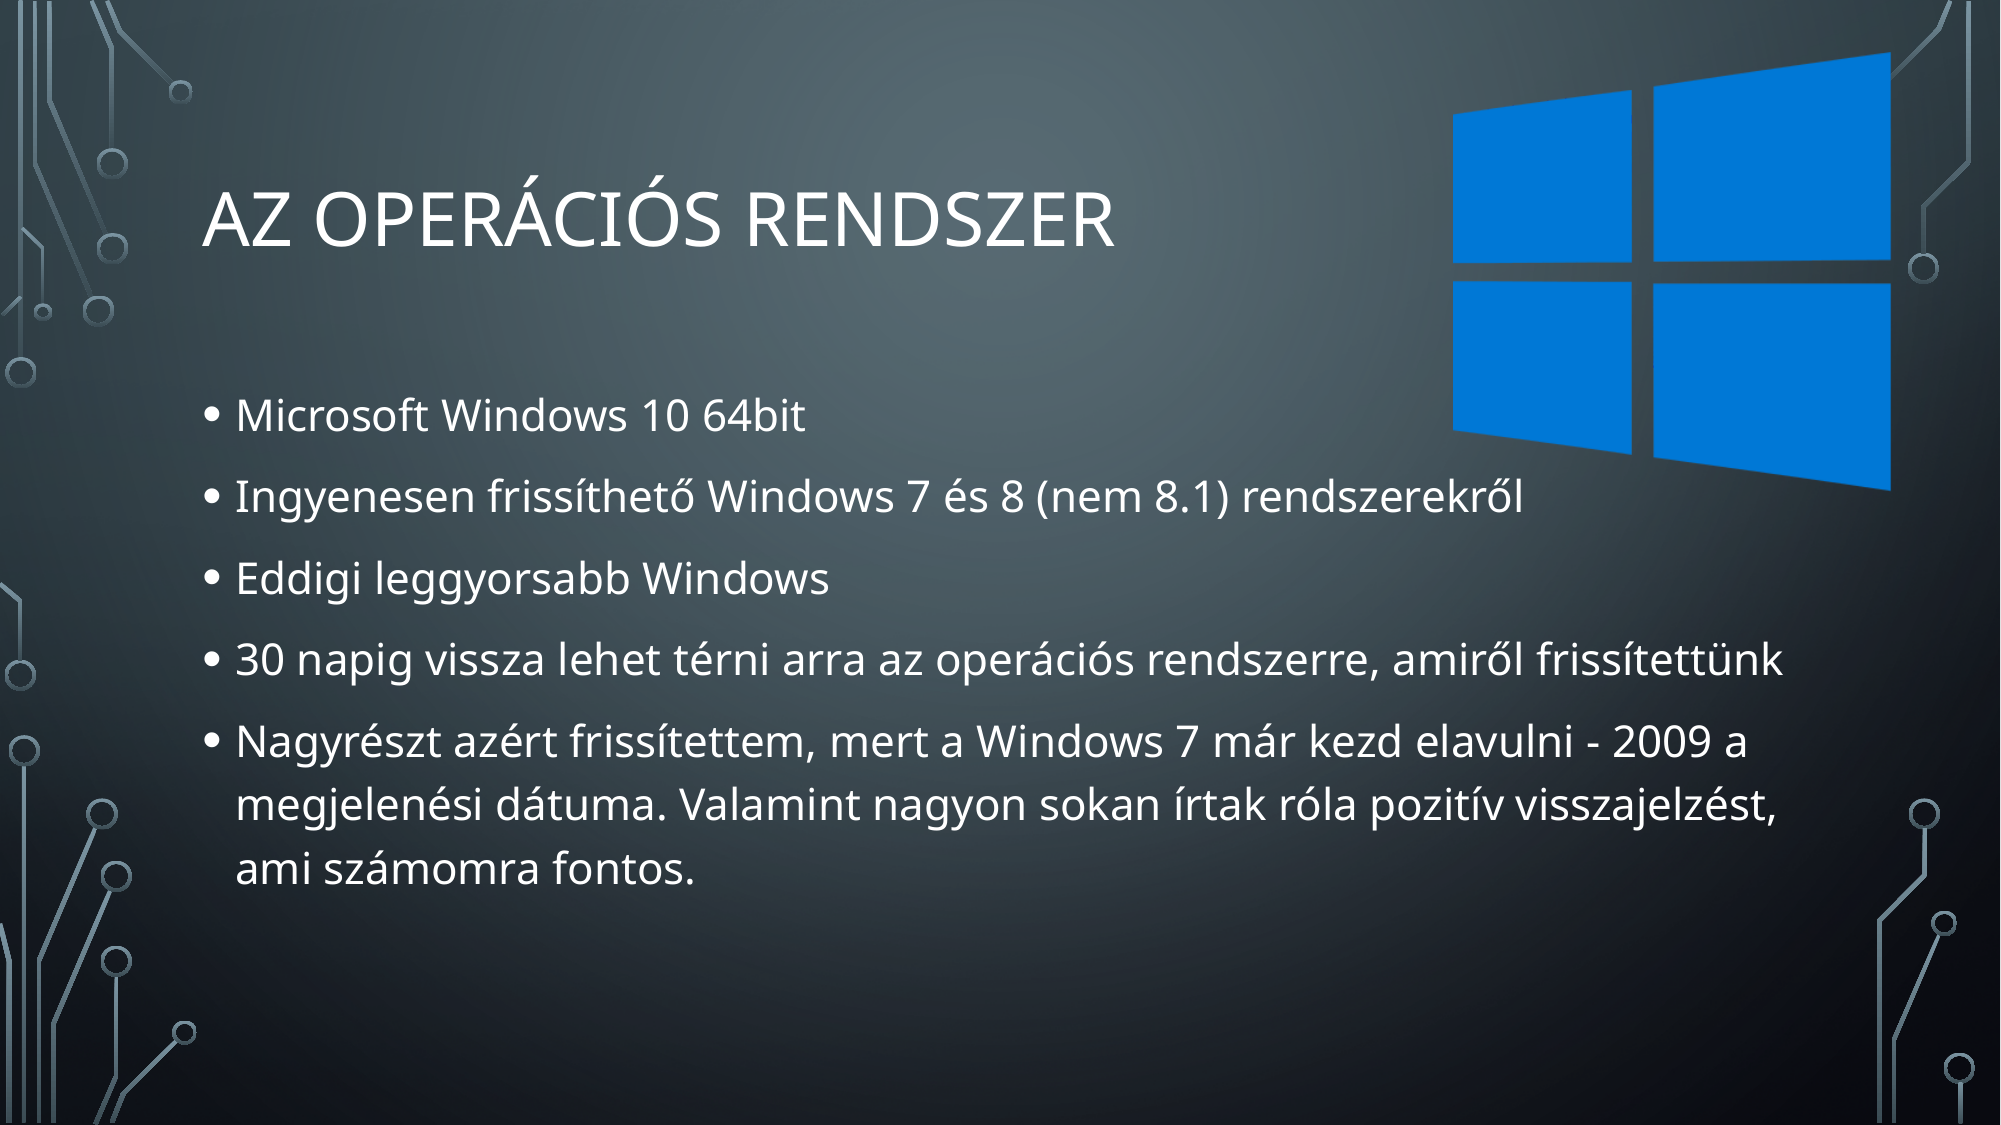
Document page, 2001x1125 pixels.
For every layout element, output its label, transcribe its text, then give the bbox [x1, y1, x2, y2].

picture [1452, 52, 1892, 492]
title Az operációs rendszer [187, 101, 1452, 344]
list Microsoft Windows 10 64bit Ingyenesen frissíthető Windows 7 és 8 (nem 8.1) rendszerekről Eddigi leggyorsabb Windows 30 napig vissza lehet térni arra az operációs rendszerre, amiről frissítettünk Nagyrészt azért frissítettem, mert a Windows 7 már kezd elavulni - 2009 a megjelenési dátuma. Valamint nagyon sokan írtak róla pozitív visszajelzést, ami számomra fontos. [187, 369, 1813, 950]
